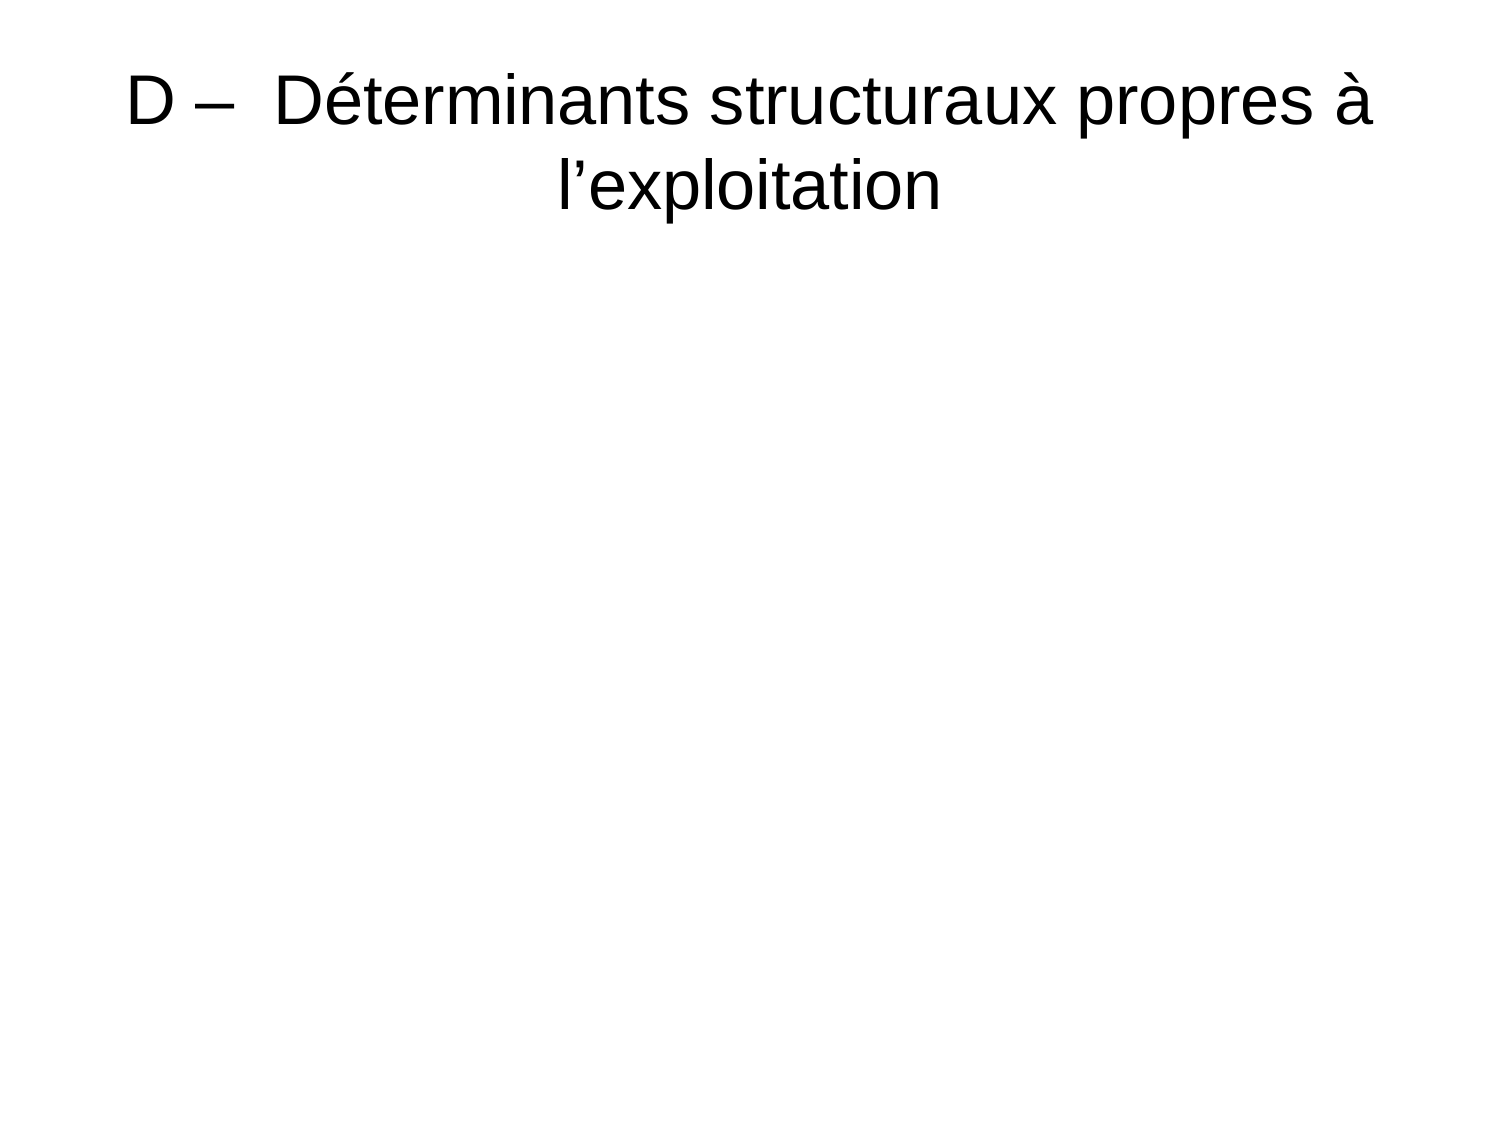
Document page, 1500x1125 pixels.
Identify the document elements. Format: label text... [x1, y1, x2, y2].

title D – Déterminants structuraux propres à l’exploitation [75, 45, 1425, 233]
